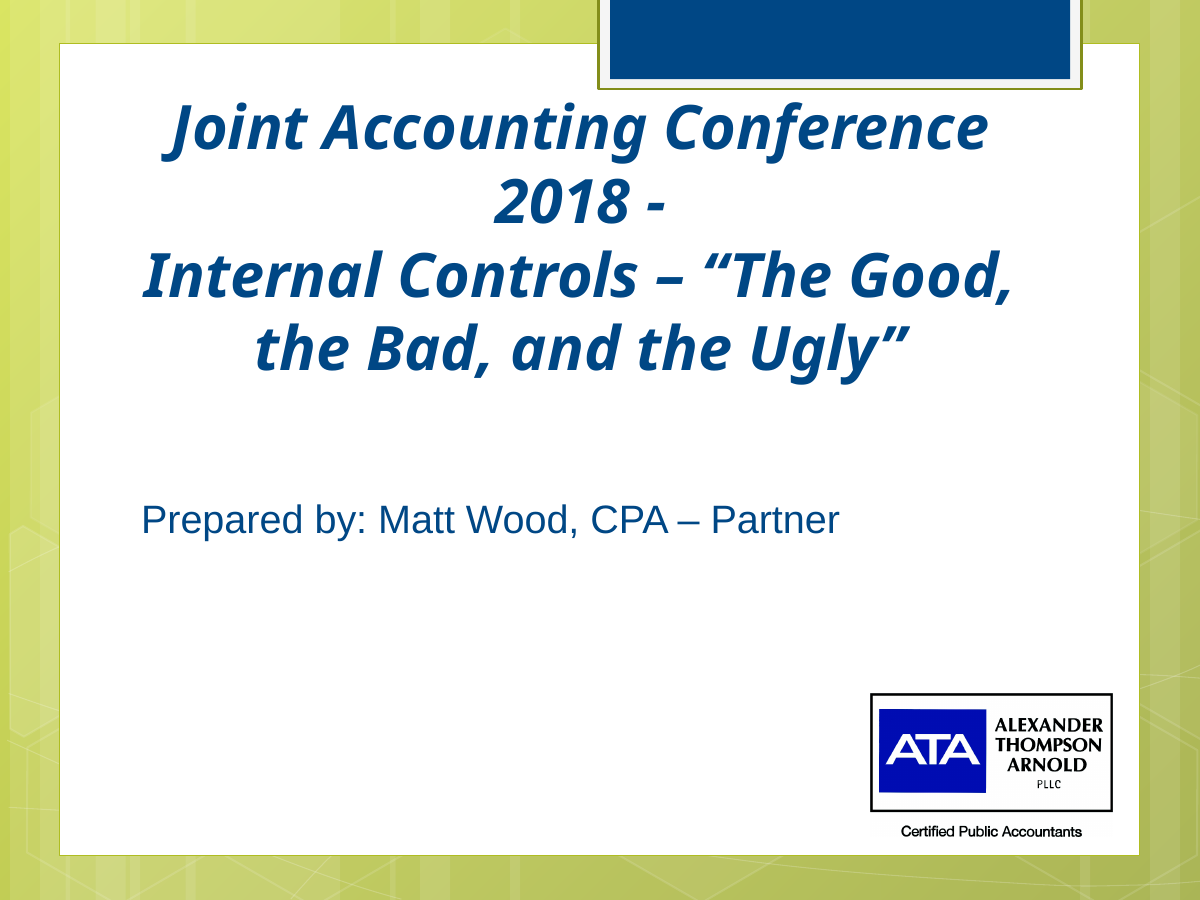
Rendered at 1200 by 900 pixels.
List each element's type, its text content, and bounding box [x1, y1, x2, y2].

list Prepared by: Matt Wood, CPA – Partner [120, 487, 1100, 780]
title Joint Accounting Conference 2018 - Internal Controls – “The Good, the Bad, and the Ugly” [99, 80, 1062, 463]
picture [869, 692, 1113, 837]
